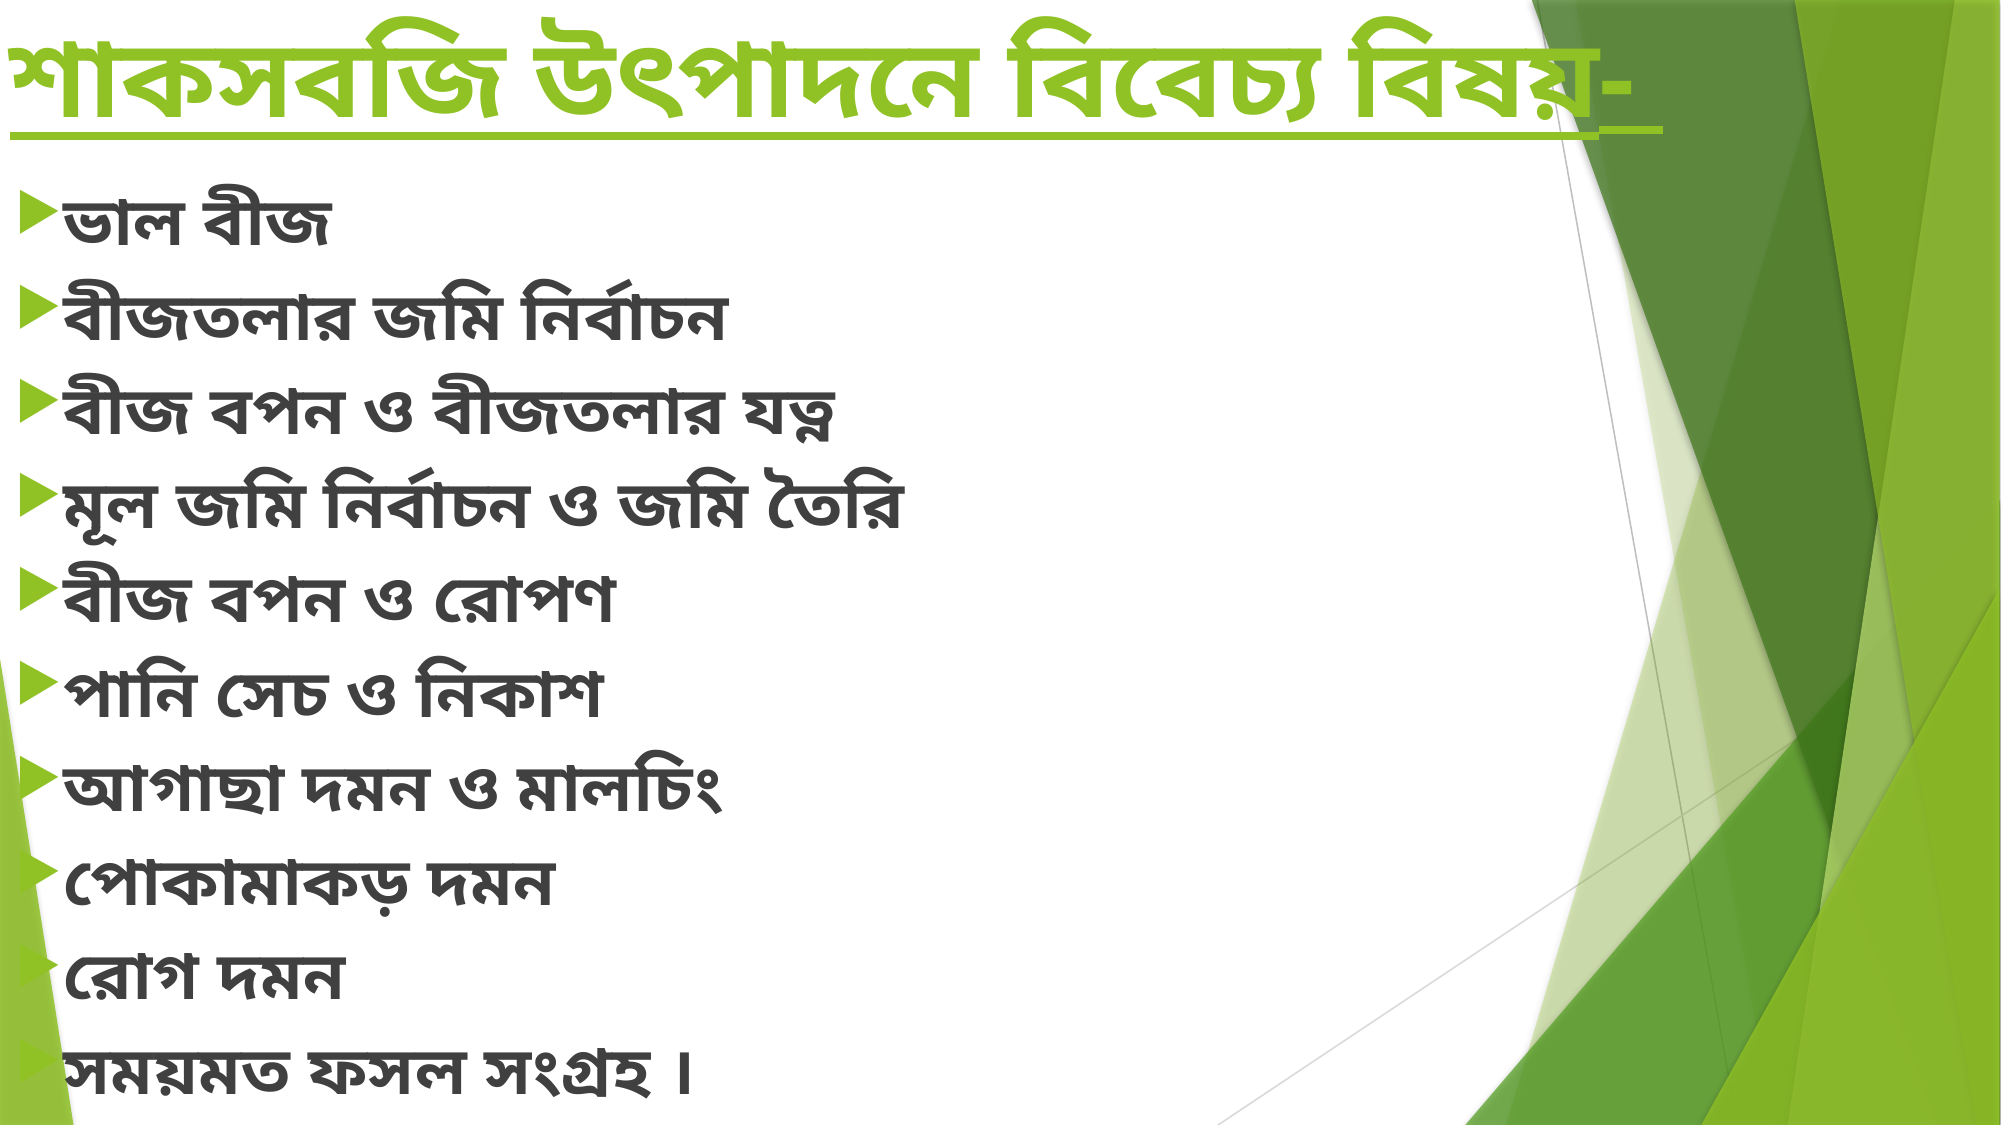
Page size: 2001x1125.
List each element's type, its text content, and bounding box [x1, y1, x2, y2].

title শাকসবজি উৎপাদনে বিবেচ্য বিষয়- [0, 0, 1720, 171]
list ভাল বীজ বীজতলার জমি নির্বাচন বীজ বপন ও বীজতলার যত্ন মূল জমি নির্বাচন ও জমি তৈরি বীজ বপন ও রোপণ পানি সেচ ও নিকাশ আগাছা দমন ও মালচিং পোকামাকড় দমন রোগ দমন সময়মত ফসল সংগ্রহ । [0, 171, 1725, 1125]
